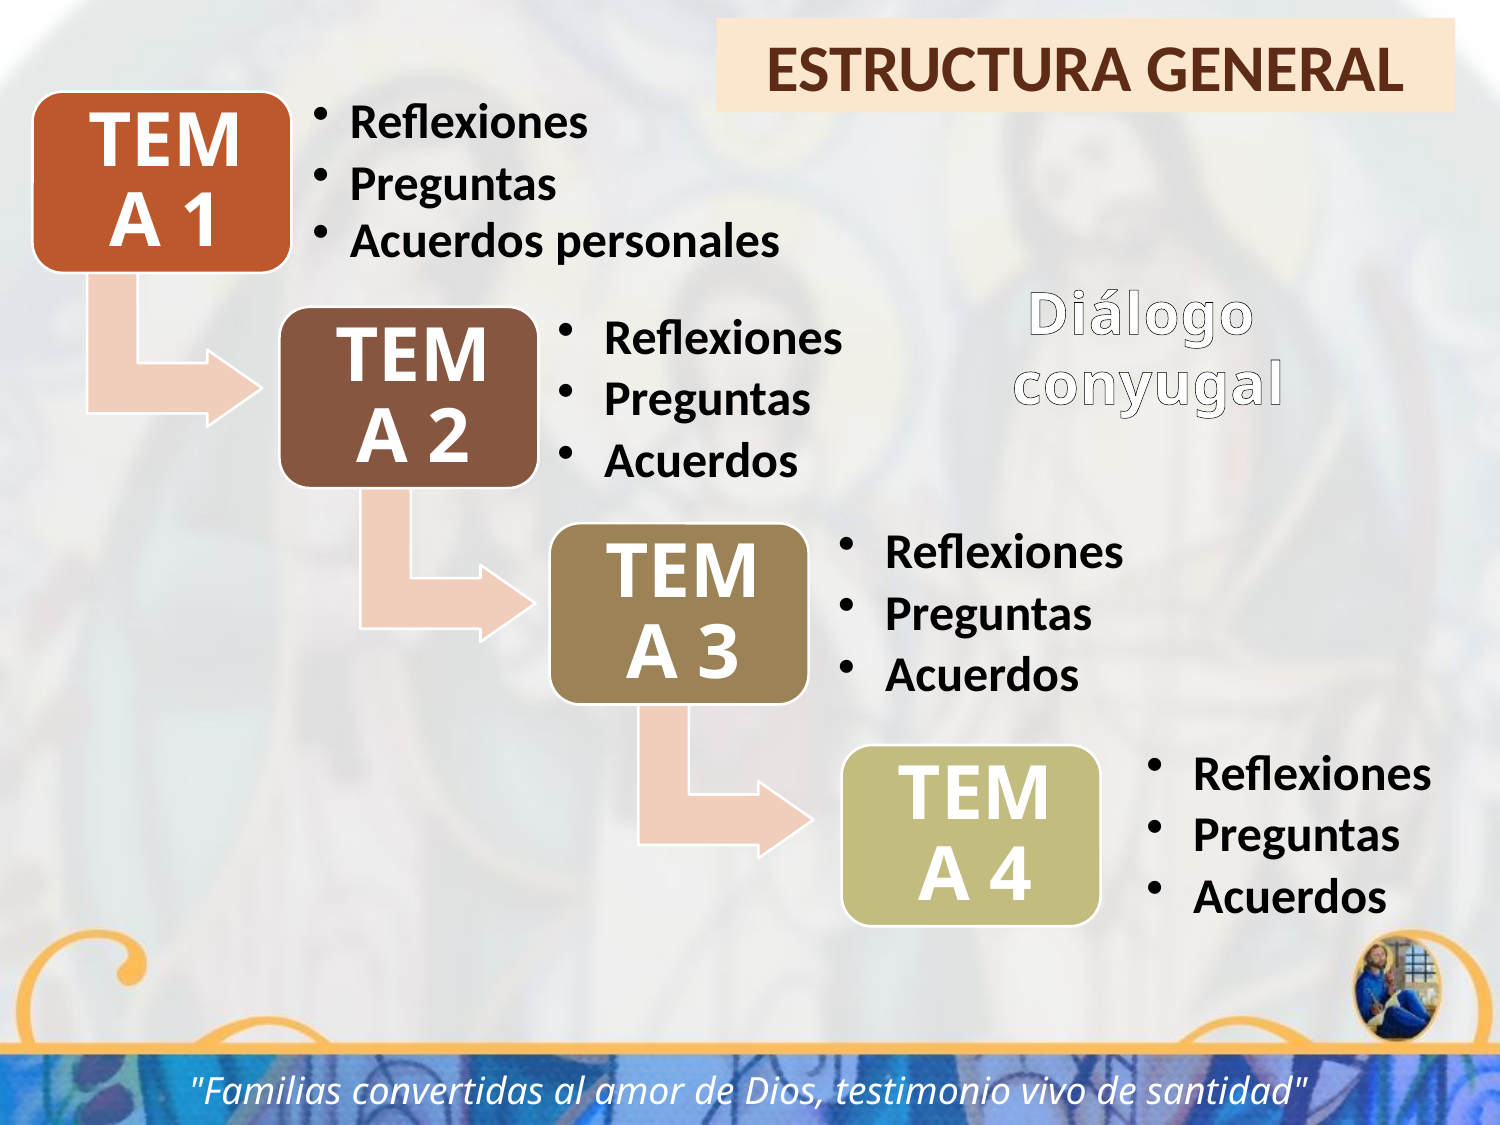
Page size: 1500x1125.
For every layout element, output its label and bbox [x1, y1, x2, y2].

text_box [9, 0, 1498, 1037]
picture [0, 0, 1500, 1125]
